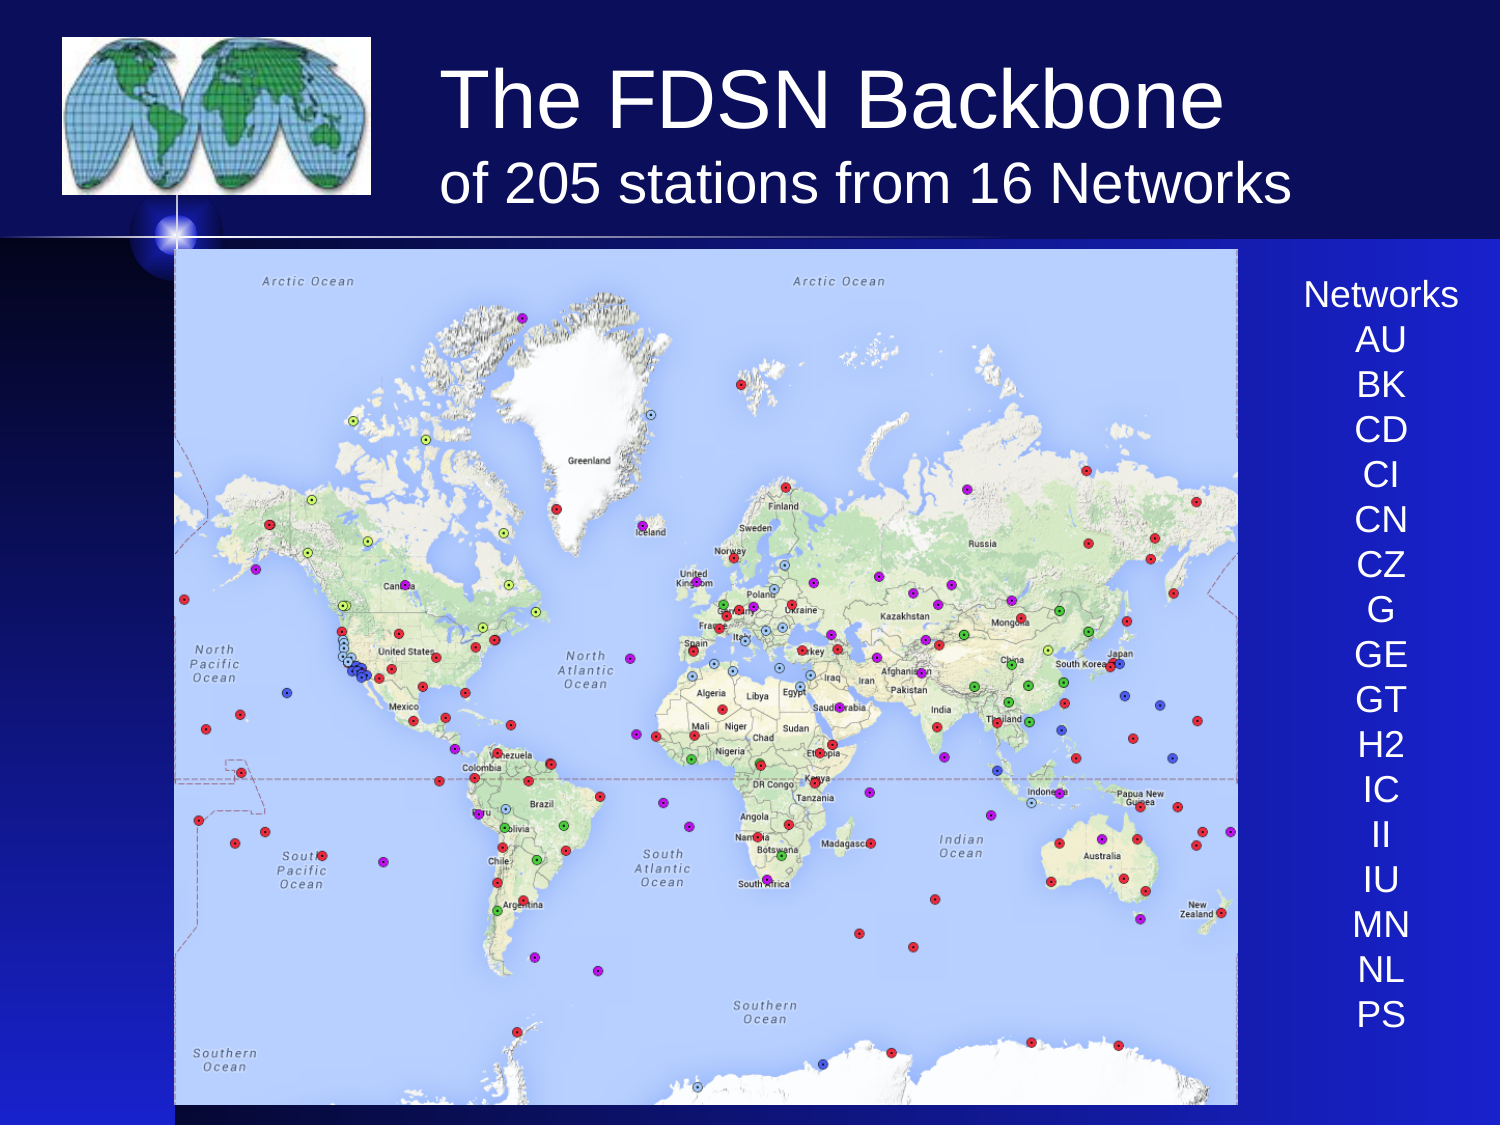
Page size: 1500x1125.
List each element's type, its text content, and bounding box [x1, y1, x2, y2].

picture [62, 37, 372, 195]
text_box Networks AU BK CD CI CN CZ G GE GT H2 IC II IU MN NL PS [1287, 262, 1475, 1125]
text_box The FDSN Backbone of 205 stations from 16 Networks [424, 37, 1400, 223]
picture [174, 249, 1238, 1105]
